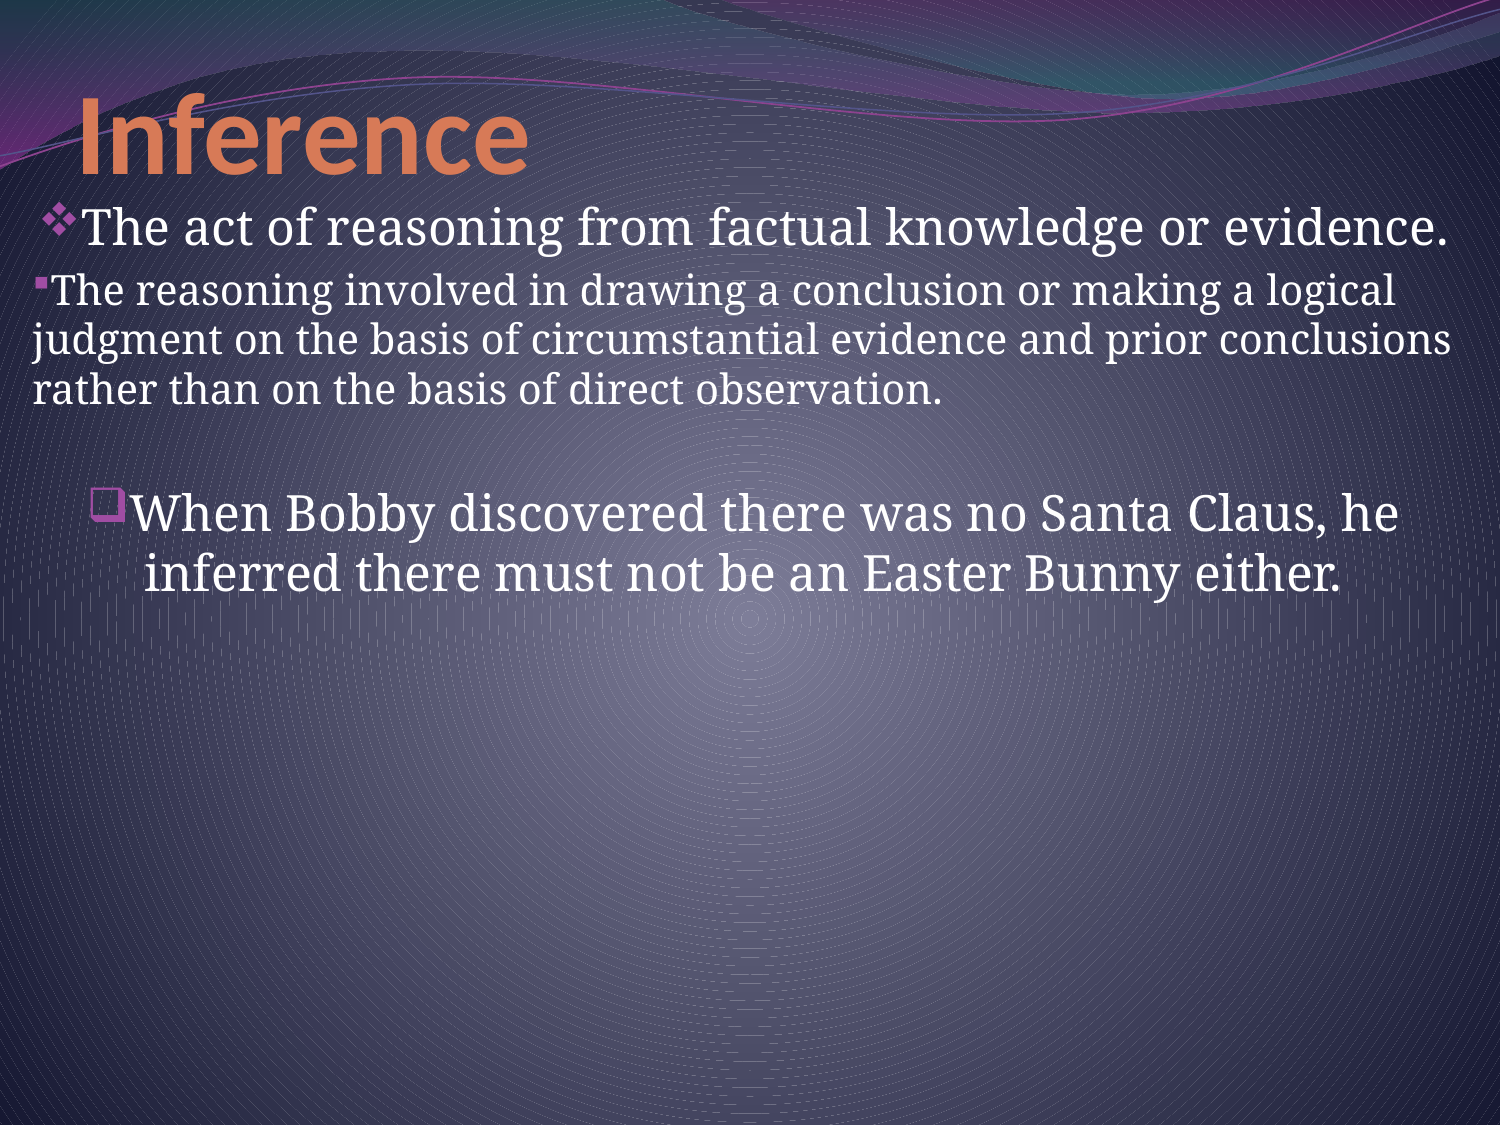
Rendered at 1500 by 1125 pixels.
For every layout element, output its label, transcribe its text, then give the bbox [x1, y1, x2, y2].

list The act of reasoning from factual knowledge or evidence. The reasoning involved in drawing a conclusion or making a logical judgment on the basis of circumstantial evidence and prior conclusions rather than on the basis of direct observation. When Bobby discovered there was no Santa Claus, he inferred there must not be an Easter Bunny either. [24, 187, 1463, 436]
title Inference [75, 37, 600, 187]
